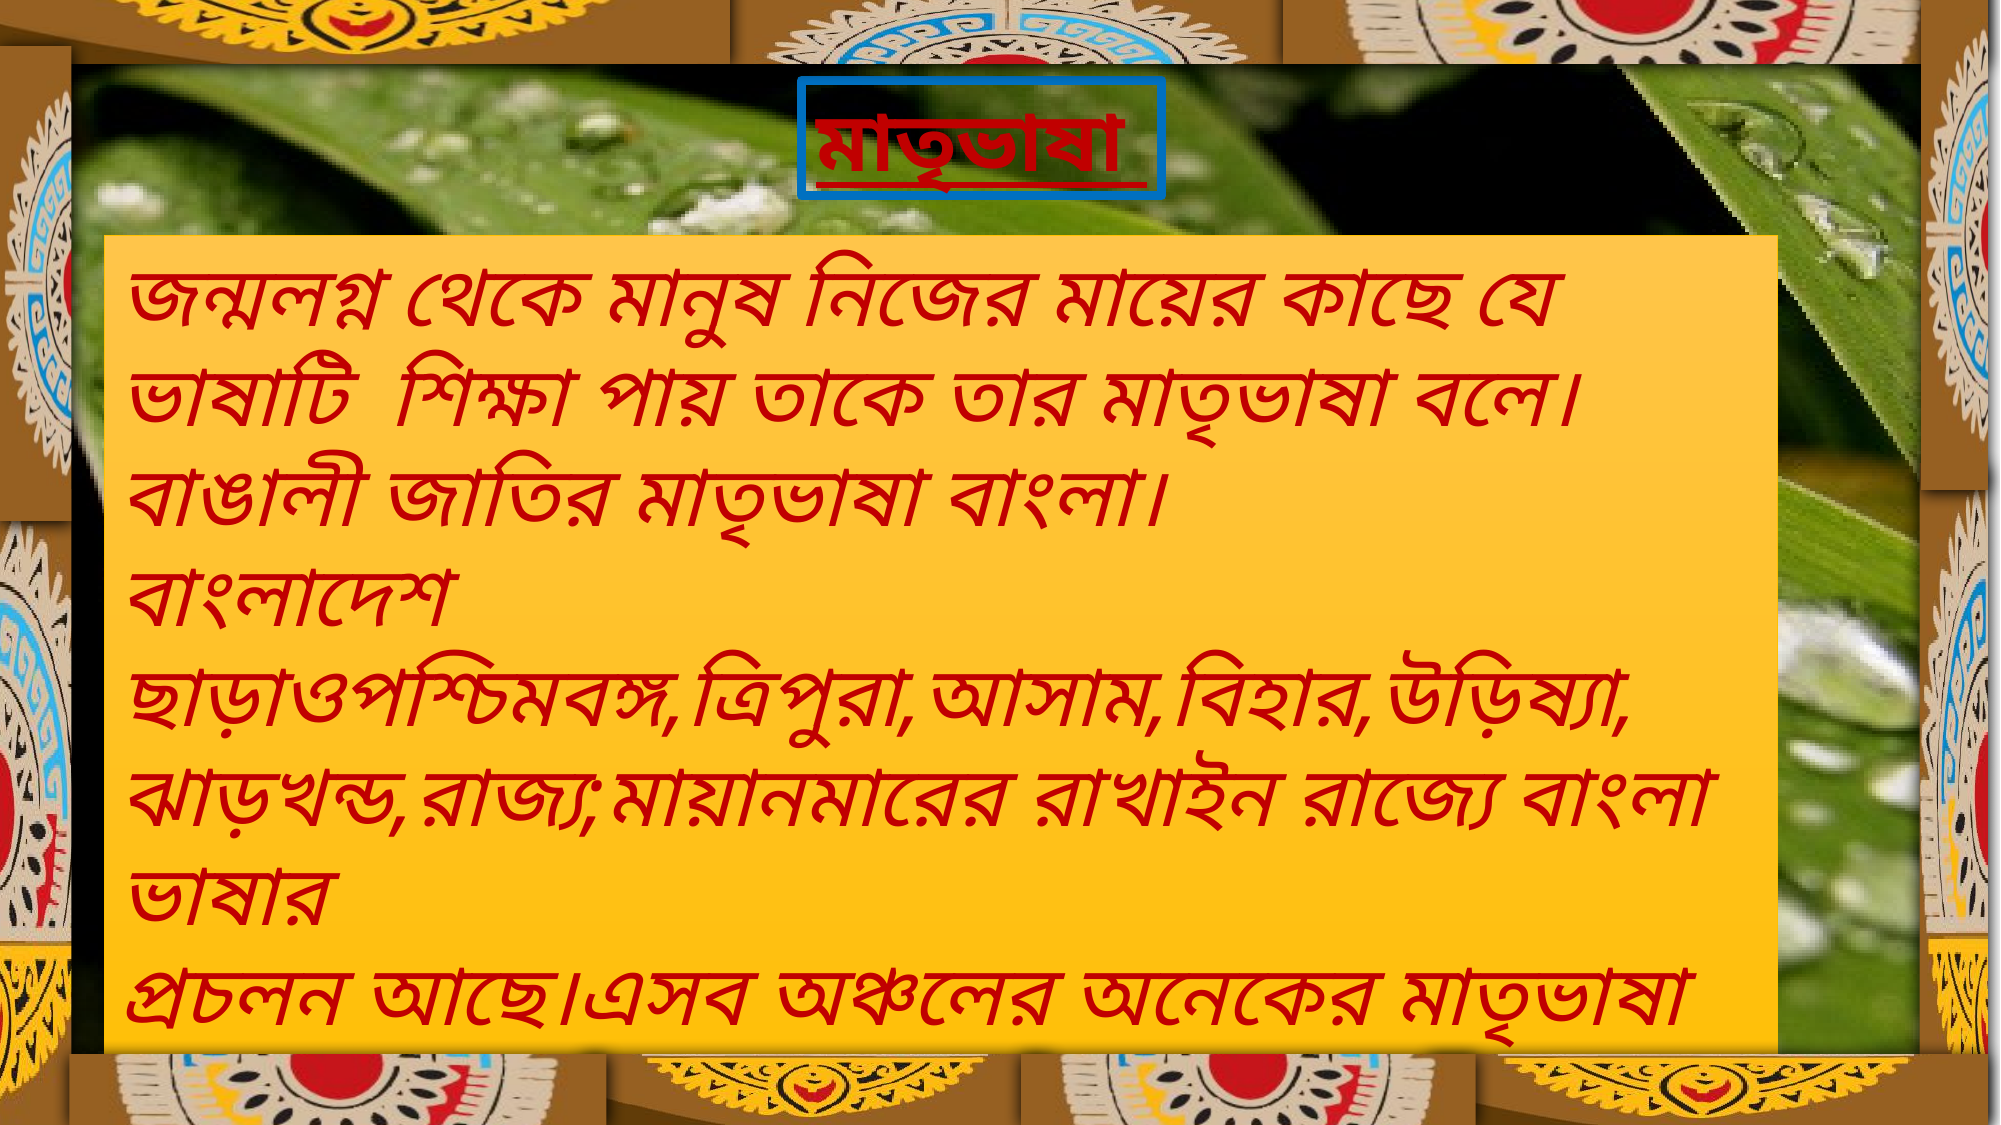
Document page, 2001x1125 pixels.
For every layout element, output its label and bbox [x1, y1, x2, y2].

text_box [0, 0, 1988, 1125]
